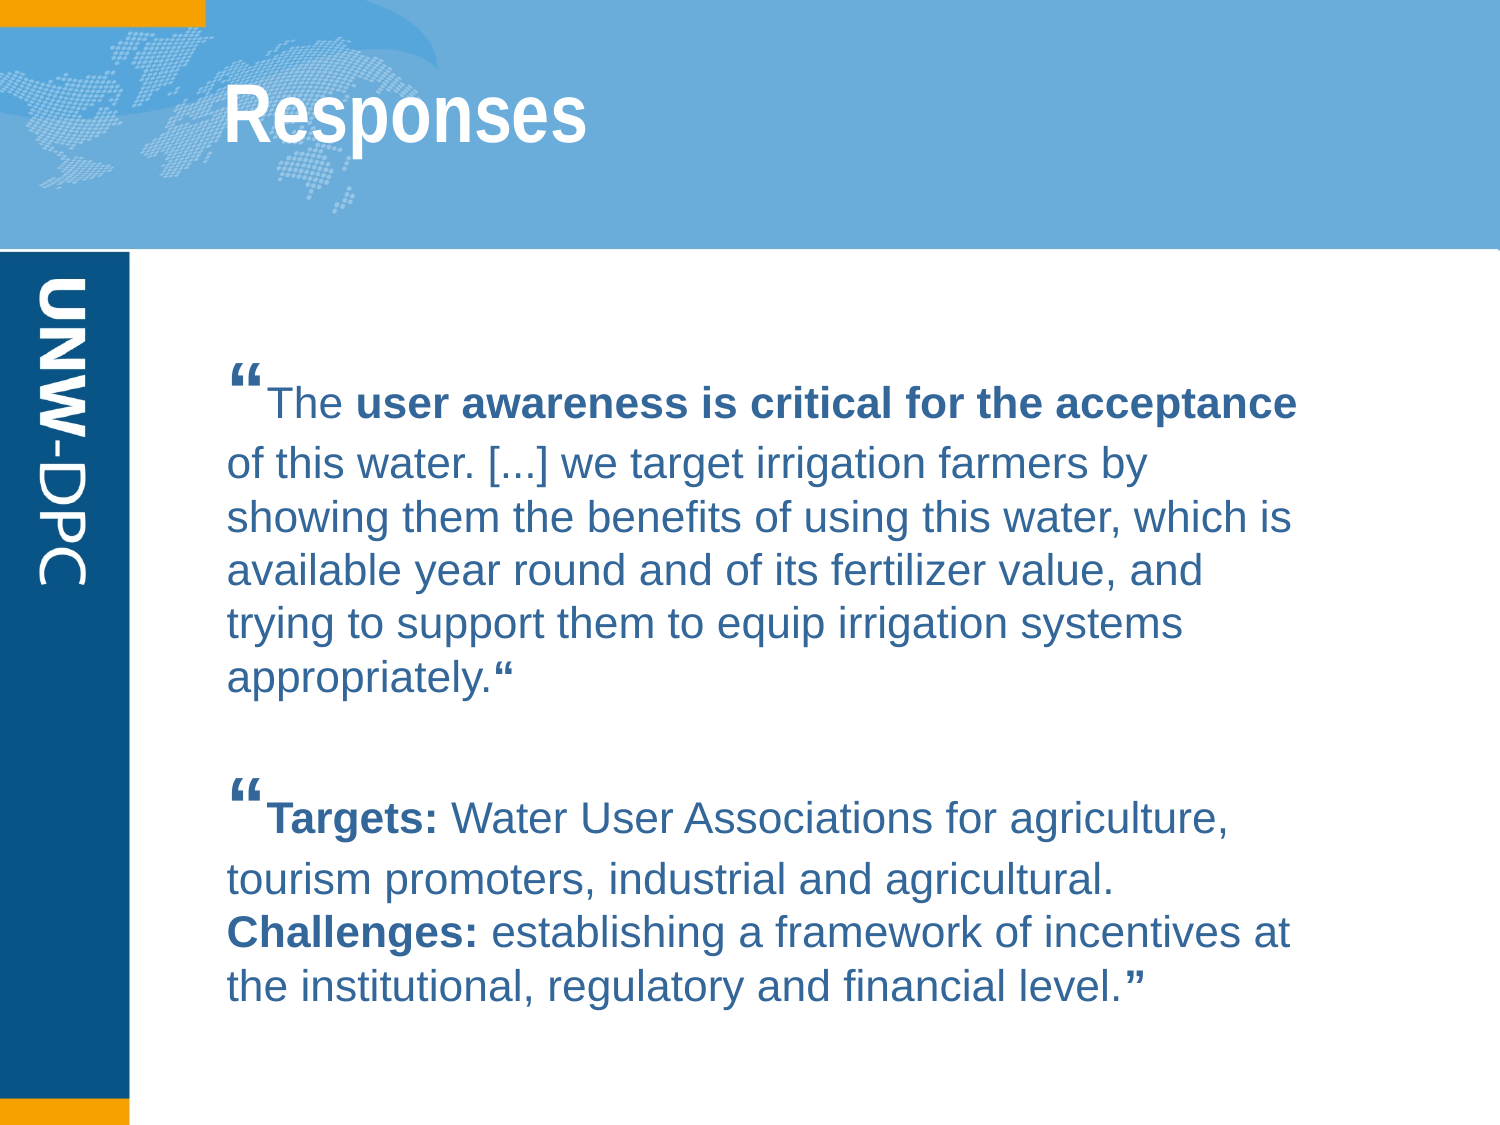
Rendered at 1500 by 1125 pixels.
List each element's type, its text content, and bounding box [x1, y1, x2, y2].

picture [0, 0, 1500, 1125]
title Responses [208, 51, 1338, 197]
subtitle “The user awareness is critical for the acceptance of this water. [...] we target irrigation farmers by showing them the benefits of using this water, which is available year round and of its fertilizer value, and trying to support them to equip irrigation systems appropriately.“ “Targets: Water User Associations for agriculture, tourism promoters, industrial and agricultural. Challenges: establishing a framework of incentives at the institutional, regulatory and financial level.” [211, 331, 1335, 1023]
